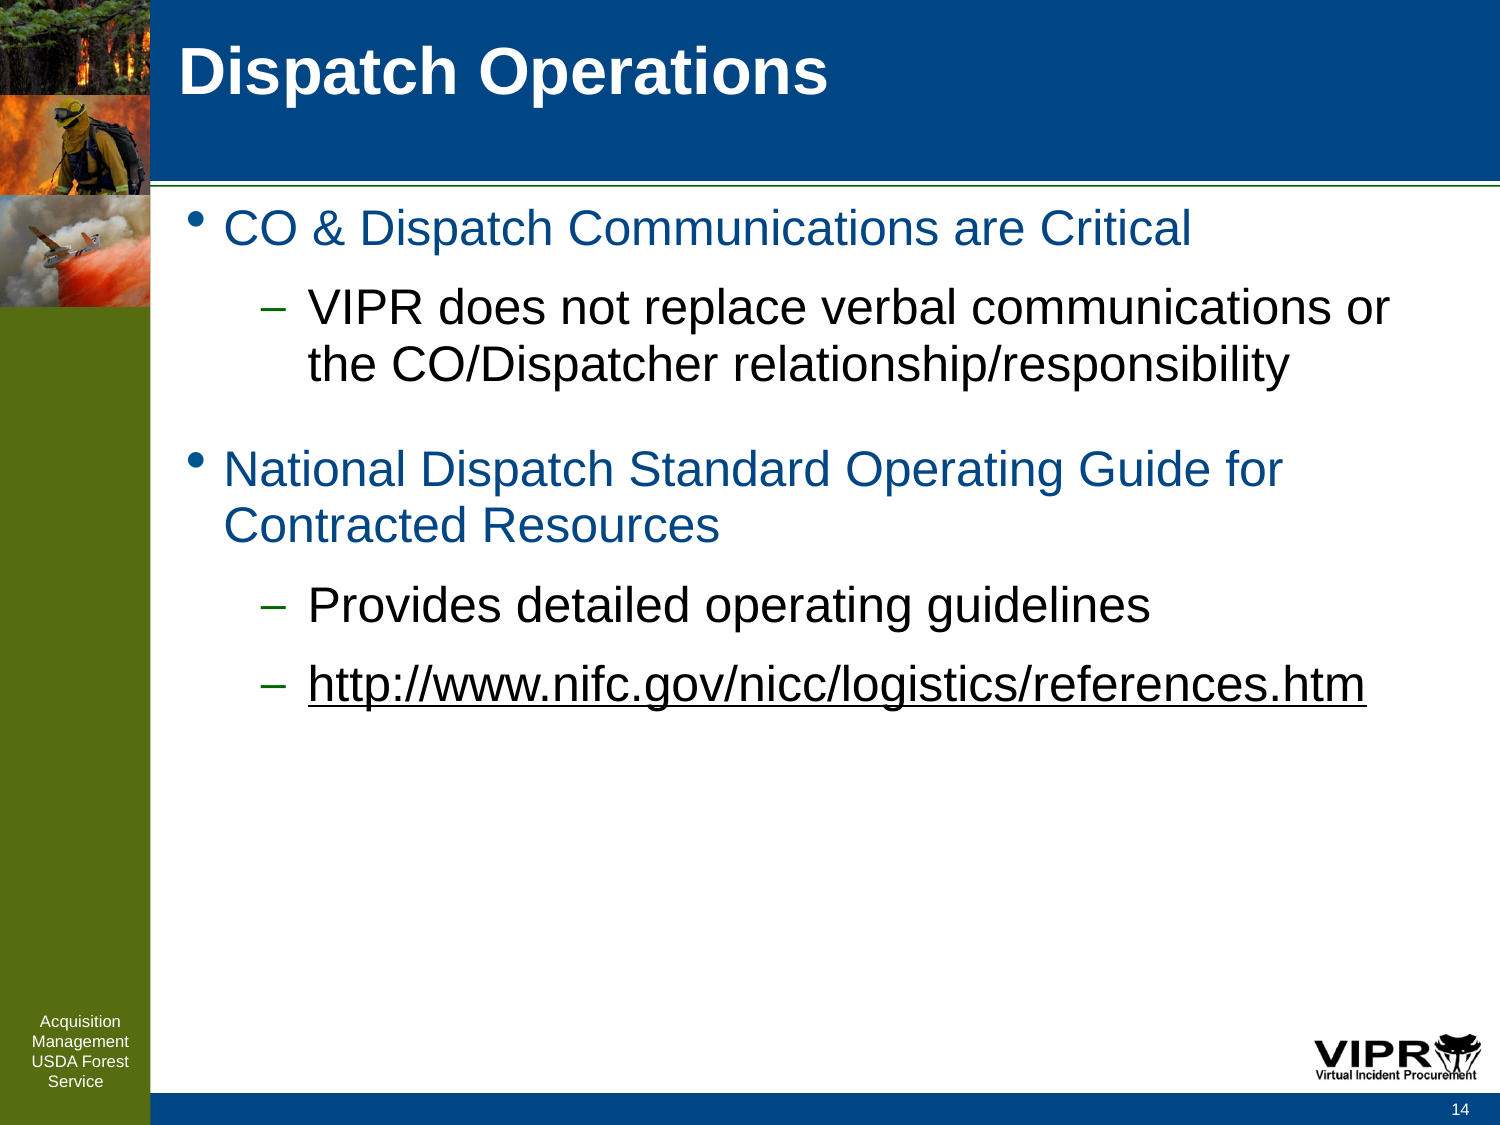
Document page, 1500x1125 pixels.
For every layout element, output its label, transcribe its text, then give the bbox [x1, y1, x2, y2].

text_box Acquisition Management USDA Forest Service [12, 1003, 149, 1108]
text_box 14 [1134, 1090, 1485, 1125]
title Dispatch Operations [163, 26, 1467, 190]
list CO & Dispatch Communications are Critical VIPR does not replace verbal communications or the CO/Dispatcher relationship/responsibility National Dispatch Standard Operating Guide for Contracted Resources Provides detailed operating guidelines http://www.nifc.gov/nicc/logistics/references.htm [170, 191, 1468, 1009]
picture [1301, 1034, 1497, 1087]
picture [0, 0, 150, 307]
